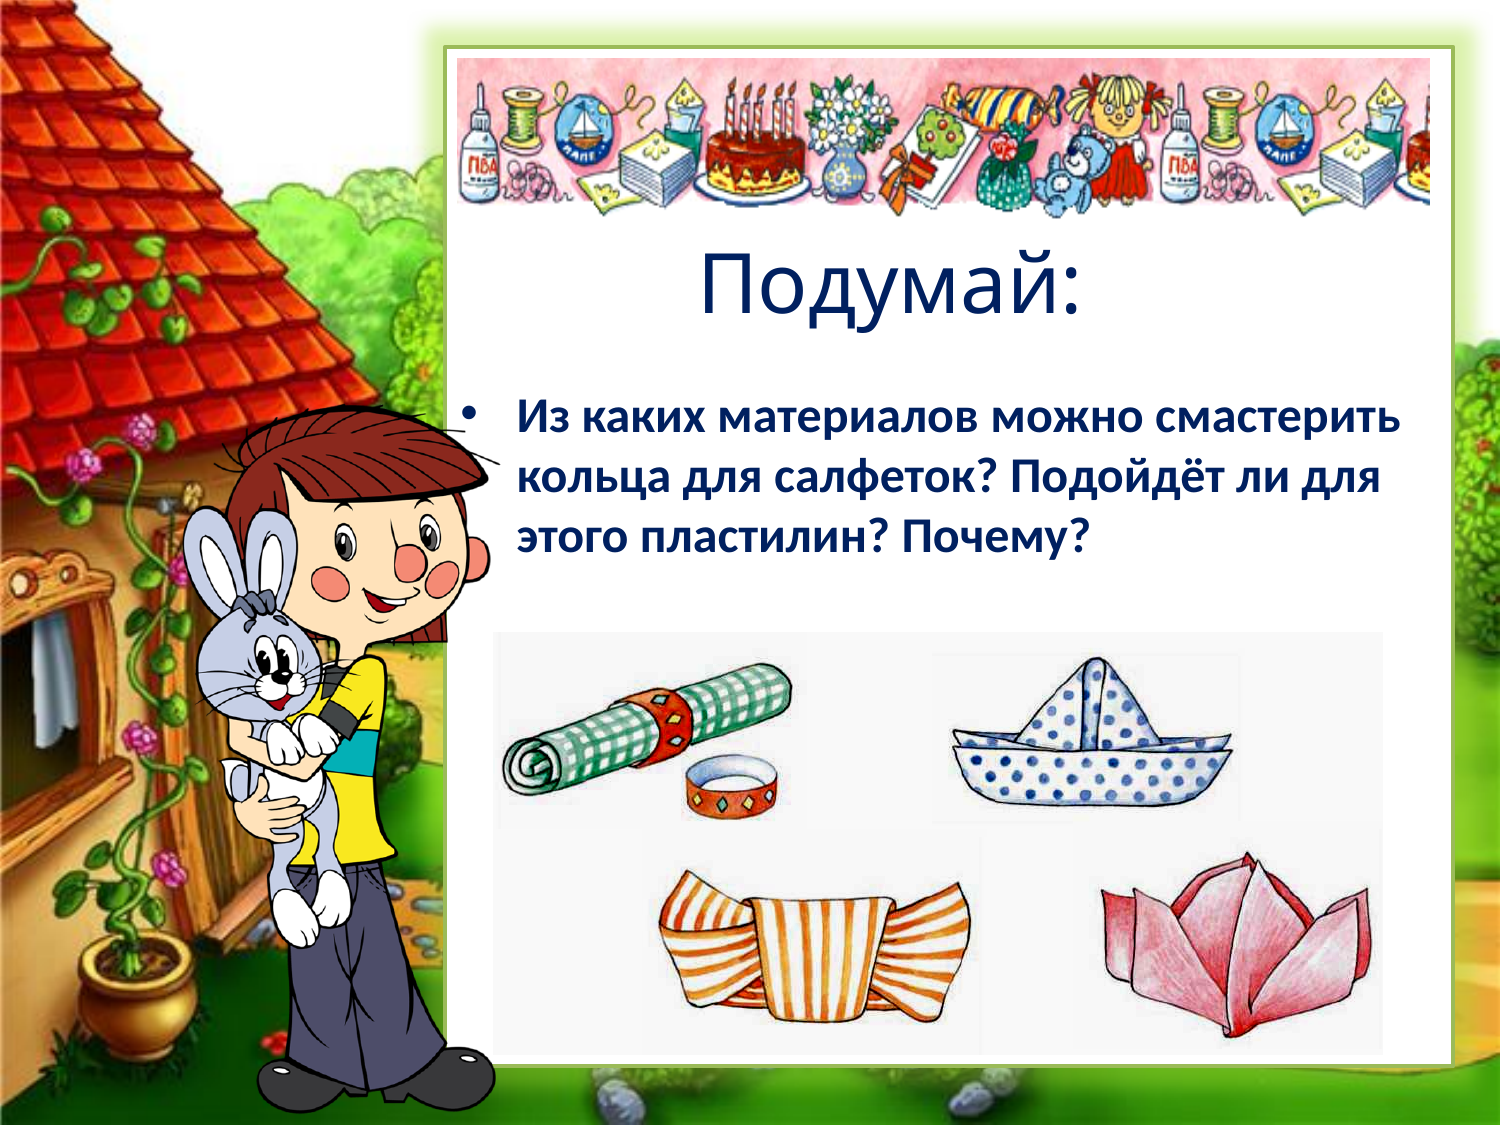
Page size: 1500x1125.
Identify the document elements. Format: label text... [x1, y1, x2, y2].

list Из каких материалов можно смастерить кольца для салфеток? Подойдёт ли для этого пластилин? Почему? [445, 375, 1425, 1055]
text_box Подумай: [682, 230, 1099, 338]
picture [0, 0, 1500, 1125]
